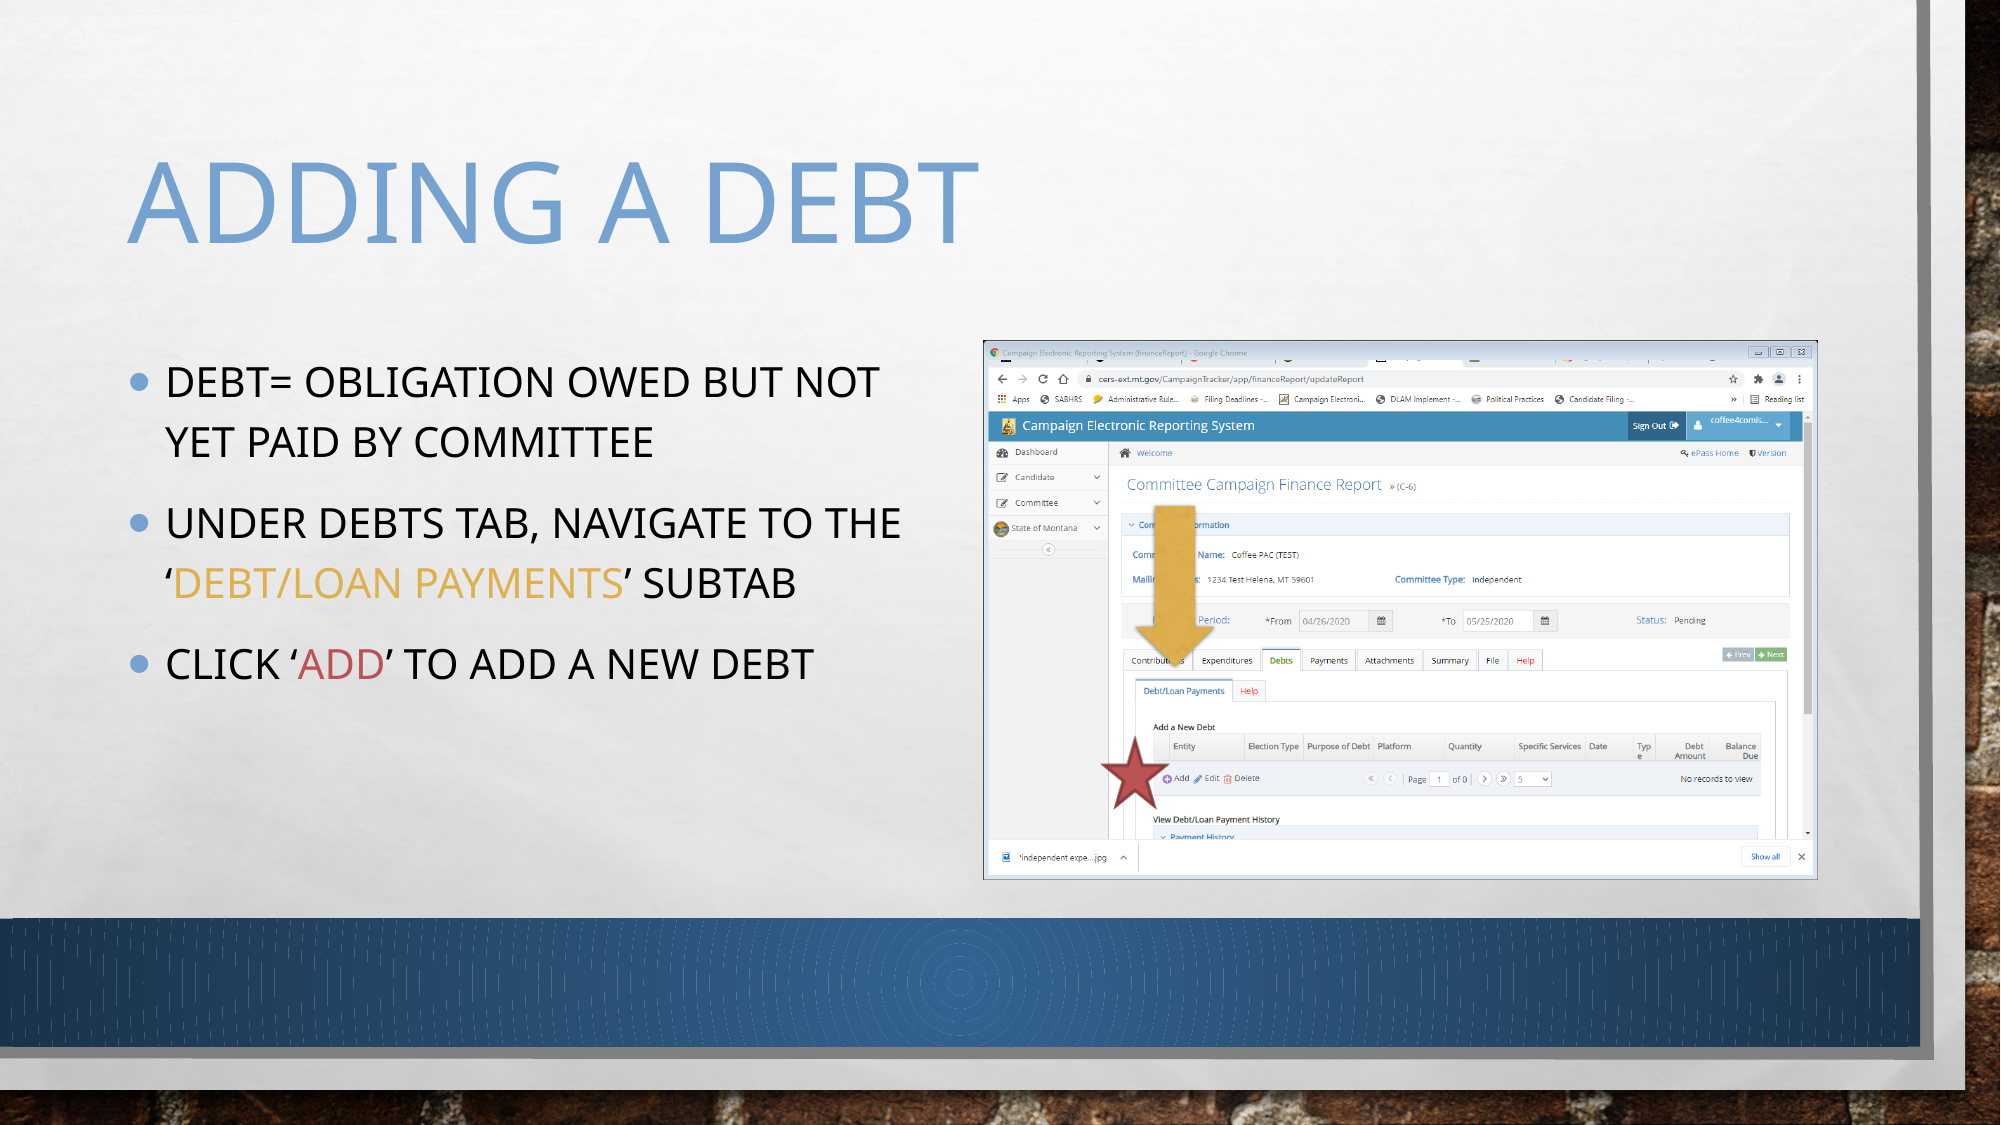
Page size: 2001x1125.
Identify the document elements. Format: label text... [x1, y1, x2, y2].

list Debt= obligation owed but not yet paid by committee Under debts tab, navigate to the ‘debt/loan payments’ subtab Click ‘add’ to add a new debt [112, 338, 948, 882]
picture [1100, 735, 1171, 811]
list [983, 340, 1818, 880]
title Adding a debt [112, 112, 1818, 303]
picture [0, 0, 2000, 1125]
